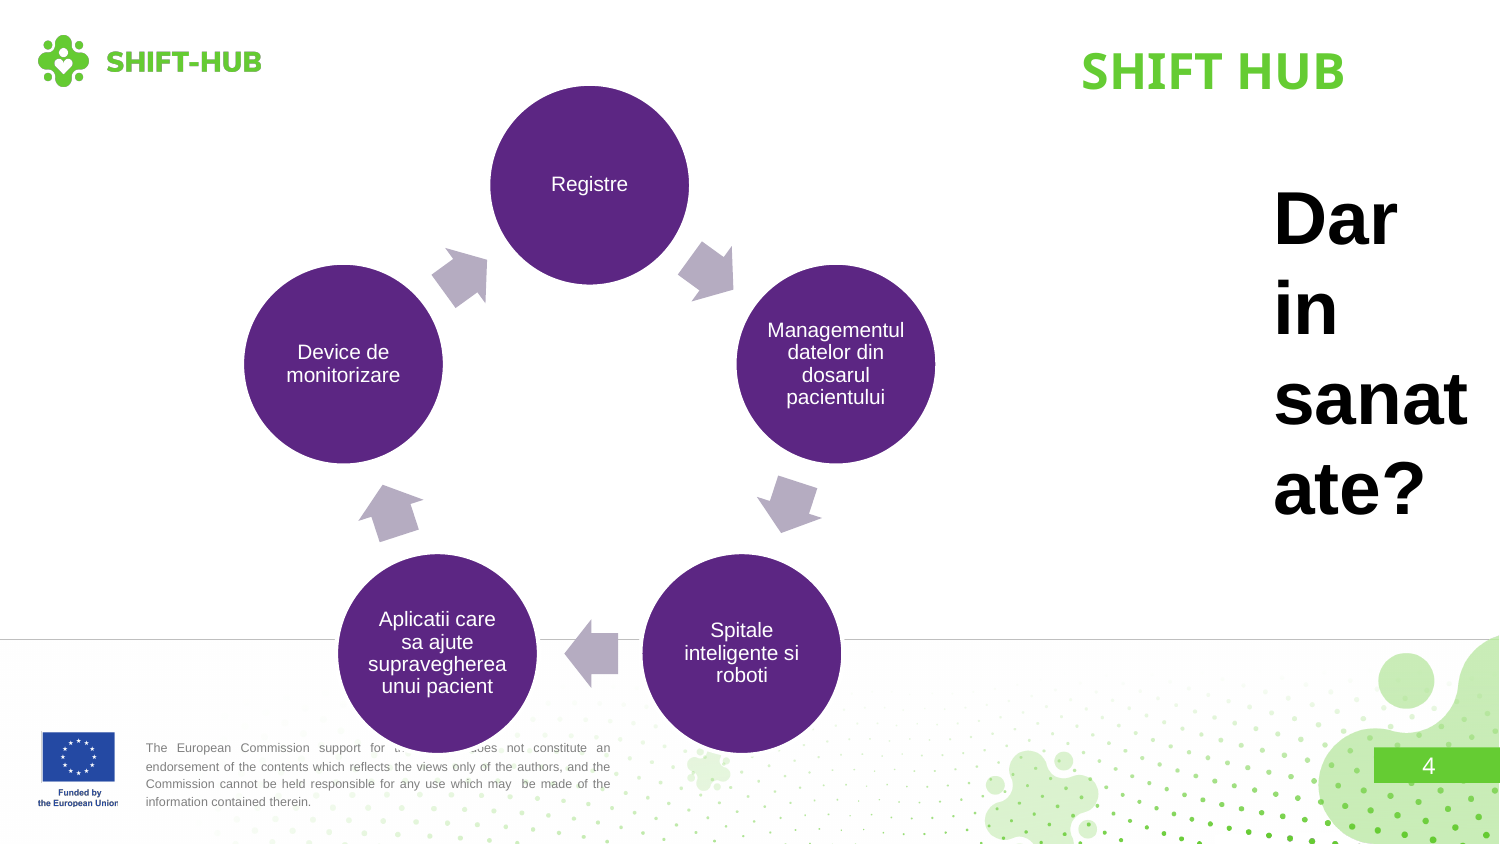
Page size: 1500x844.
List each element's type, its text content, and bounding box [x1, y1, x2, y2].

slide_number 4 [1112, 743, 1451, 789]
title SHIFT HUB [70, 14, 1358, 107]
picture [0, 0, 1499, 844]
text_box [12, 83, 1168, 756]
text_box Dar in sanatate? [1258, 161, 1488, 537]
